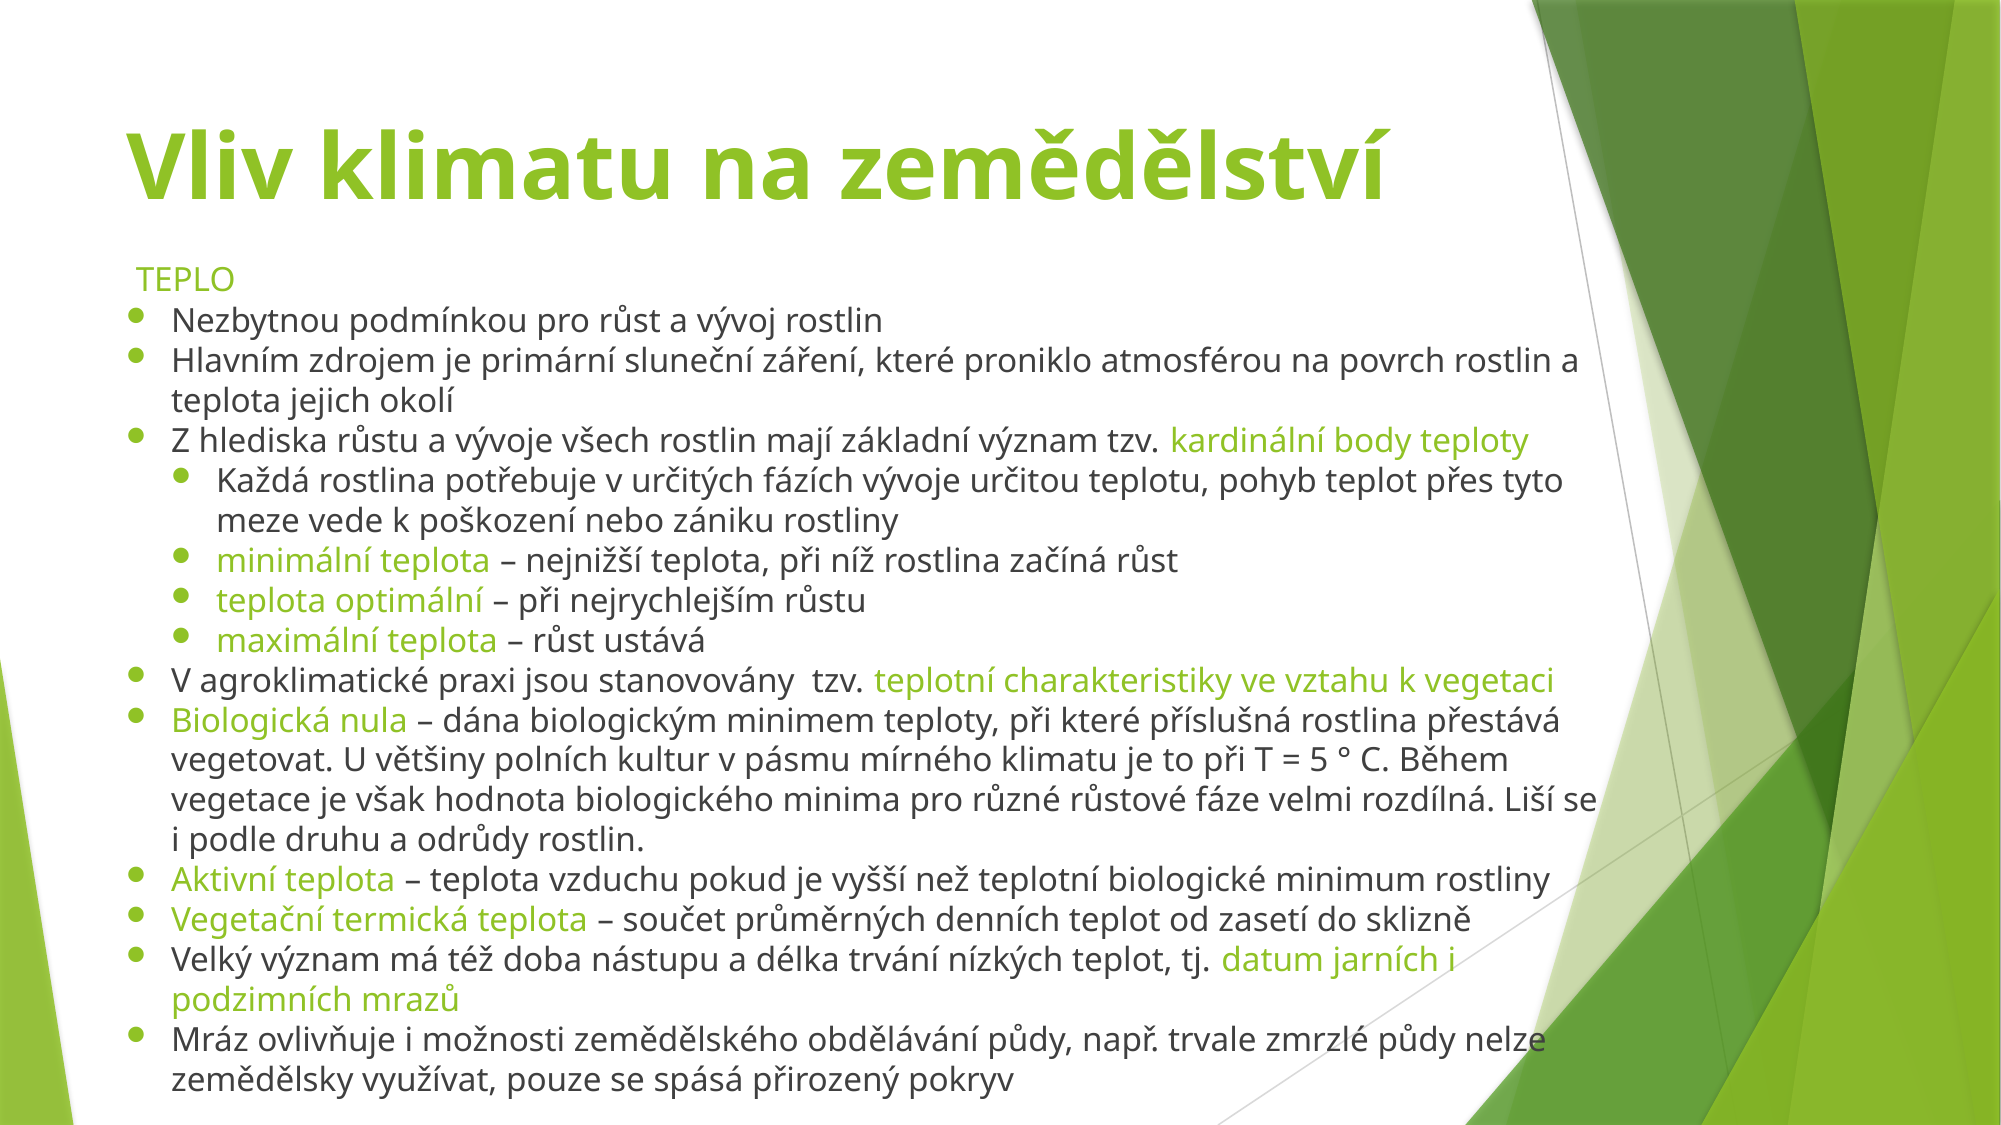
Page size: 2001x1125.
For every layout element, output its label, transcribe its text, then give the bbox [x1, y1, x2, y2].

list TEPLO Nezbytnou podmínkou pro růst a vývoj rostlin Hlavním zdrojem je primární sluneční záření, které proniklo atmosférou na povrch rostlin a teplota jejich okolí Z hlediska růstu a vývoje všech rostlin mají základní význam tzv. kardinální body teploty Každá rostlina potřebuje v určitých fázích vývoje určitou teplotu, pohyb teplot přes tyto meze vede k poškození nebo zániku rostliny minimální teplota – nejnižší teplota, při níž rostlina začíná růst teplota optimální – při nejrychlejším růstu maximální teplota – růst ustává V agroklimatické praxi jsou stanovovány tzv. teplotní charakteristiky ve vztahu k vegetaci Biologická nula – dána biologickým minimem teploty, při které příslušná rostlina přestává vegetovat. U většiny polních kultur v pásmu mírného klimatu je to při T = 5 ° C. Během vegetace je však hodnota biologického minima pro různé růstové fáze velmi rozdílná. Liší se i podle druhu a odrůdy rostlin. Aktivní teplota – teplota vzduchu pokud je vyšší než teplotní biologické minimum rostliny Vegetační termická teplota – součet průměrných denních teplot od zasetí do sklizně Velký význam má též doba nástupu a délka trvání nízkých teplot, tj. datum jarních i podzimních mrazů Mráz ovlivňuje i možnosti zemědělského obdělávání půdy, např. trvale zmrzlé půdy nelze zemědělsky využívat, pouze se spásá přirozený pokryv [111, 246, 1628, 1058]
title Vliv klimatu na zemědělství [111, 99, 1522, 246]
